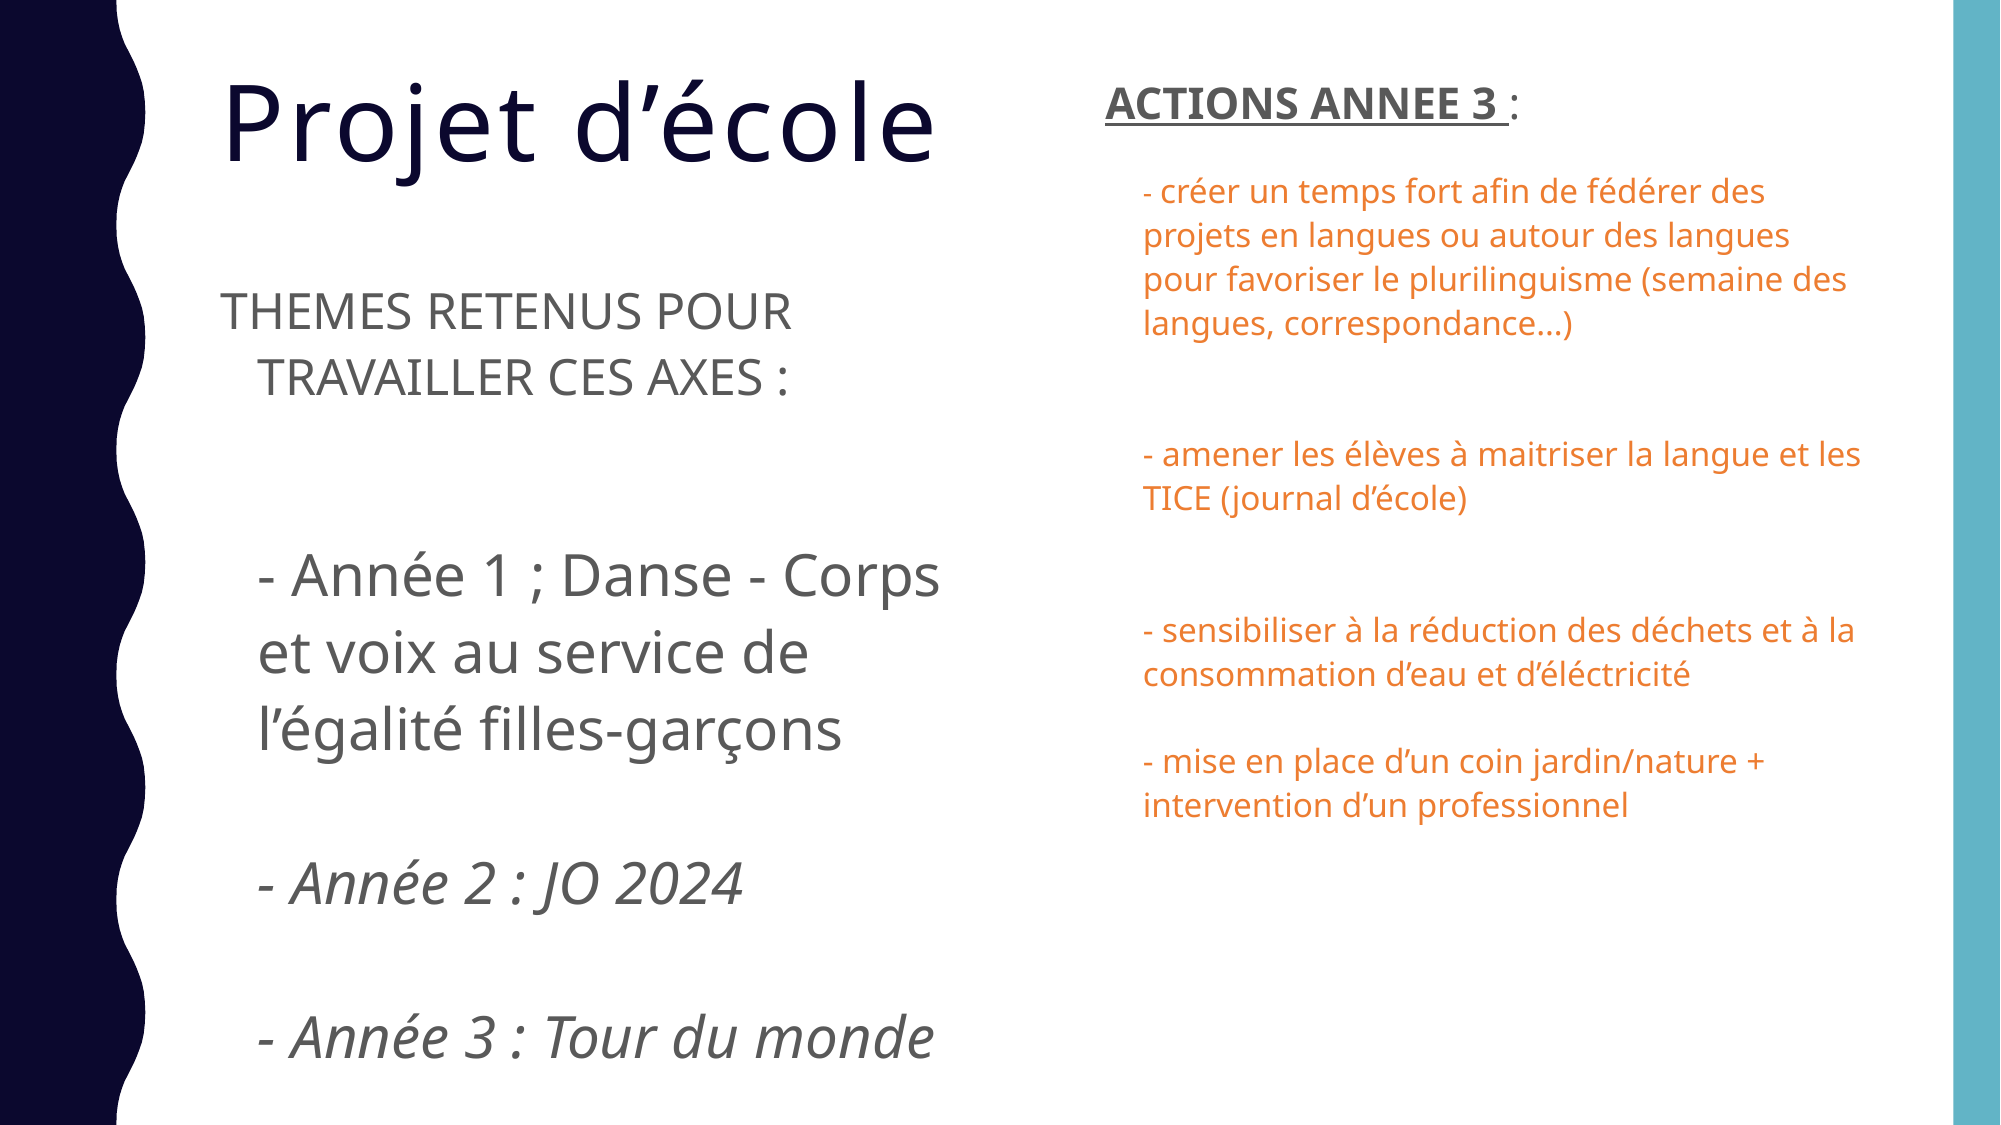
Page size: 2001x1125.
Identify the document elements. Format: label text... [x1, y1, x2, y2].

title Projet d’école [205, 62, 1090, 223]
title ACTIONS ANNEE 3 : - créer un temps fort afin de fédérer des projets en langues ou autour des langues pour favoriser le plurilinguisme (semaine des langues, correspondance…) - amener les élèves à maitriser la langue et les TICE (journal d’école) - sensibiliser à la réduction des déchets et à la consommation d’eau et d’éléctricité - mise en place d’un coin jardin/nature + intervention d’un professionnel [1090, 62, 1878, 1063]
title THEMES RETENUS POUR TRAVAILLER CES AXES : - Année 1 ; Danse - Corps et voix au service de l’égalité filles-garçons - Année 2 : JO 2024 - Année 3 : Tour du monde - Année 4 : Les 4 éléments [205, 265, 993, 1063]
